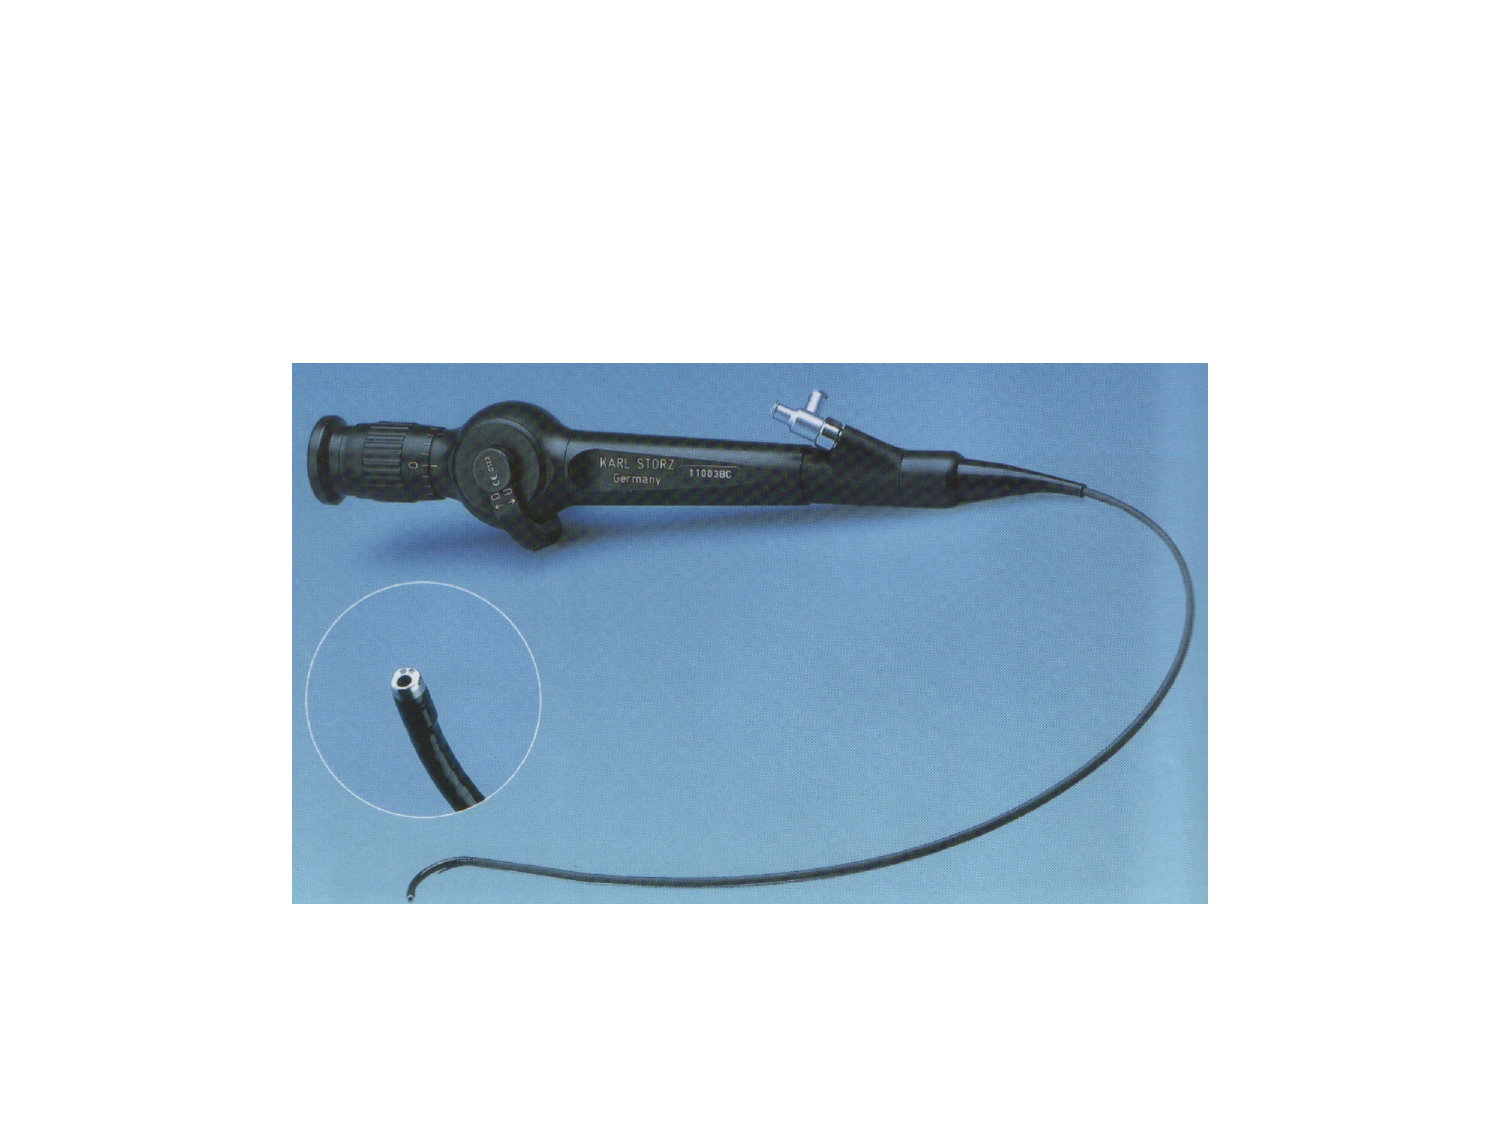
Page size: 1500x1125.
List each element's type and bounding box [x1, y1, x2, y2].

list [292, 363, 1208, 904]
